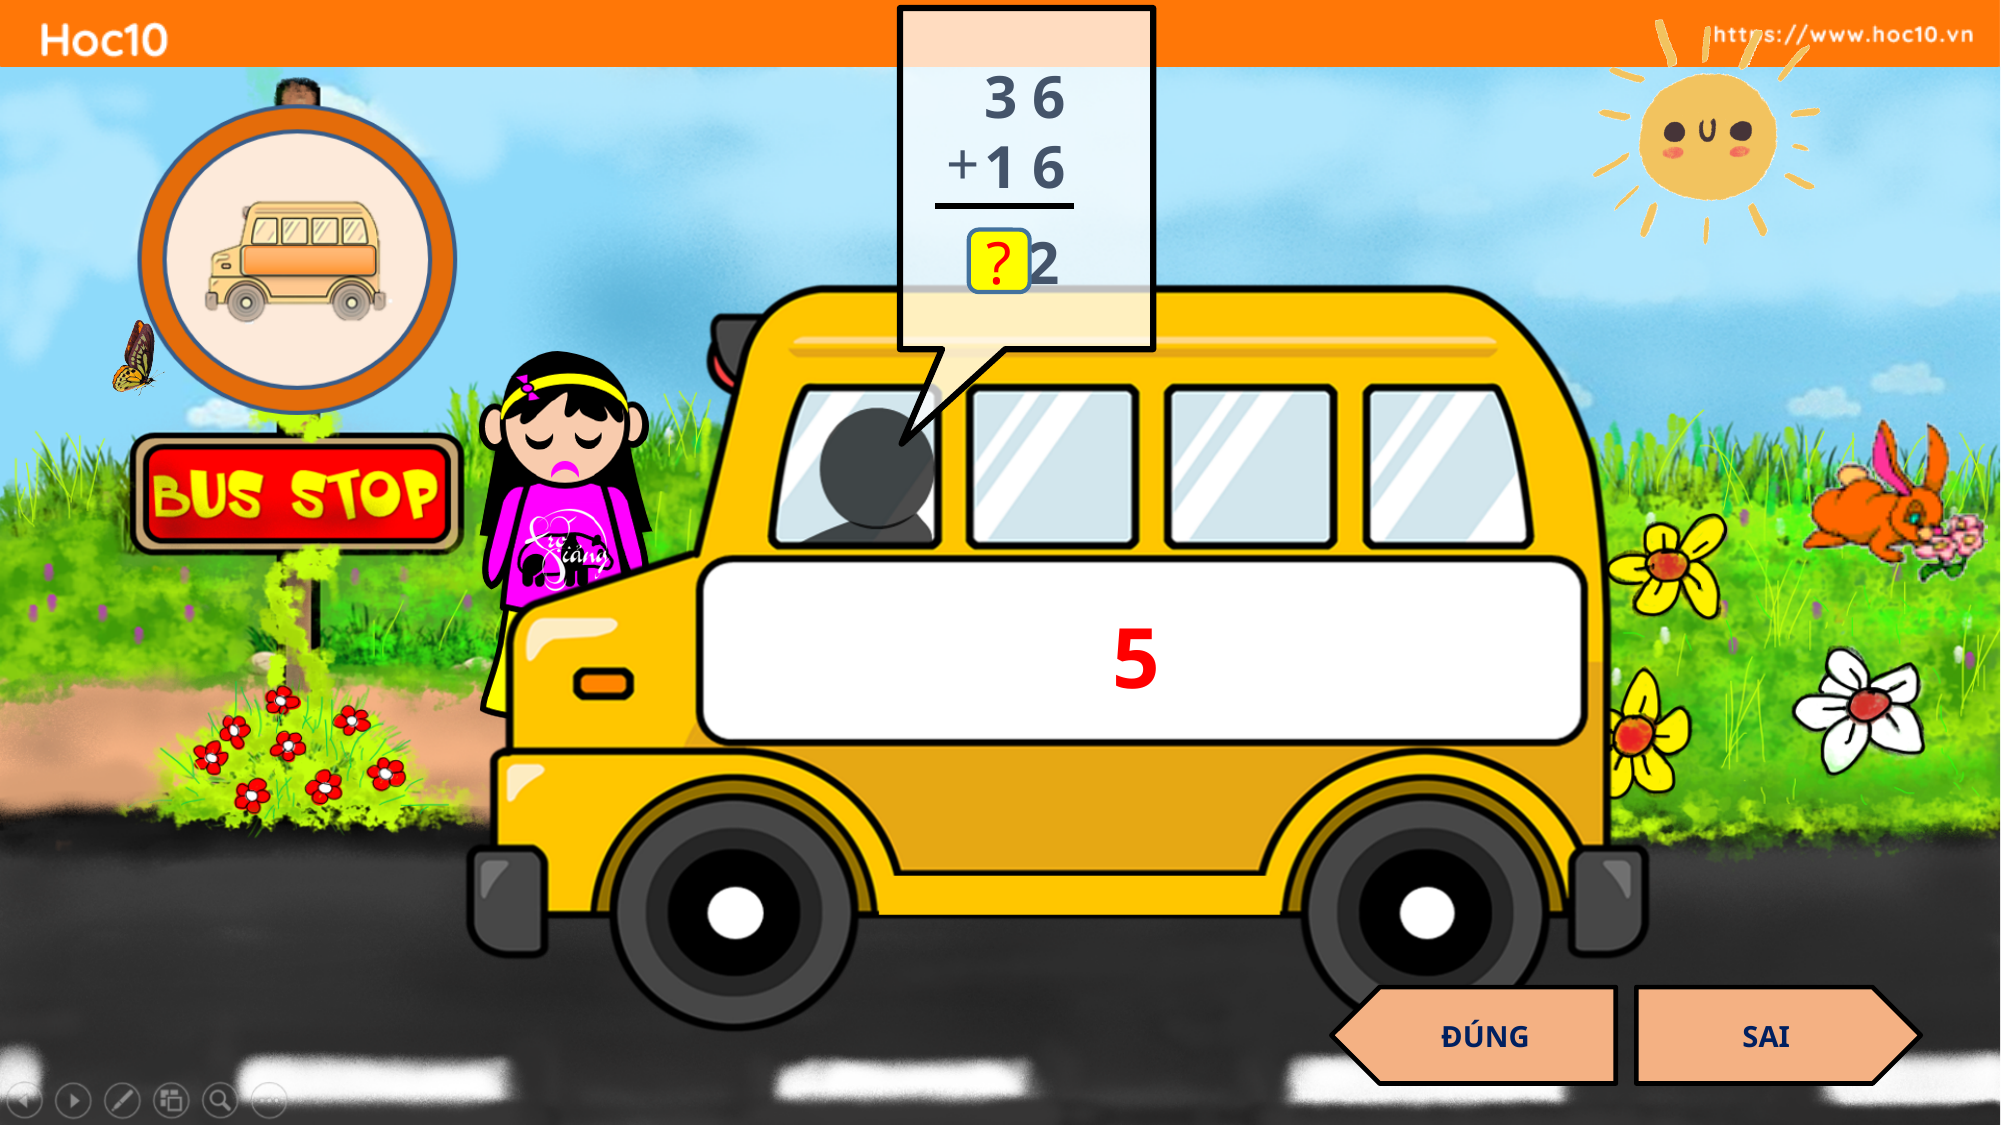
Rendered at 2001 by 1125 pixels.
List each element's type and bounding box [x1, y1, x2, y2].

picture [0, 0, 2001, 1125]
text_box [899, 7, 1154, 350]
